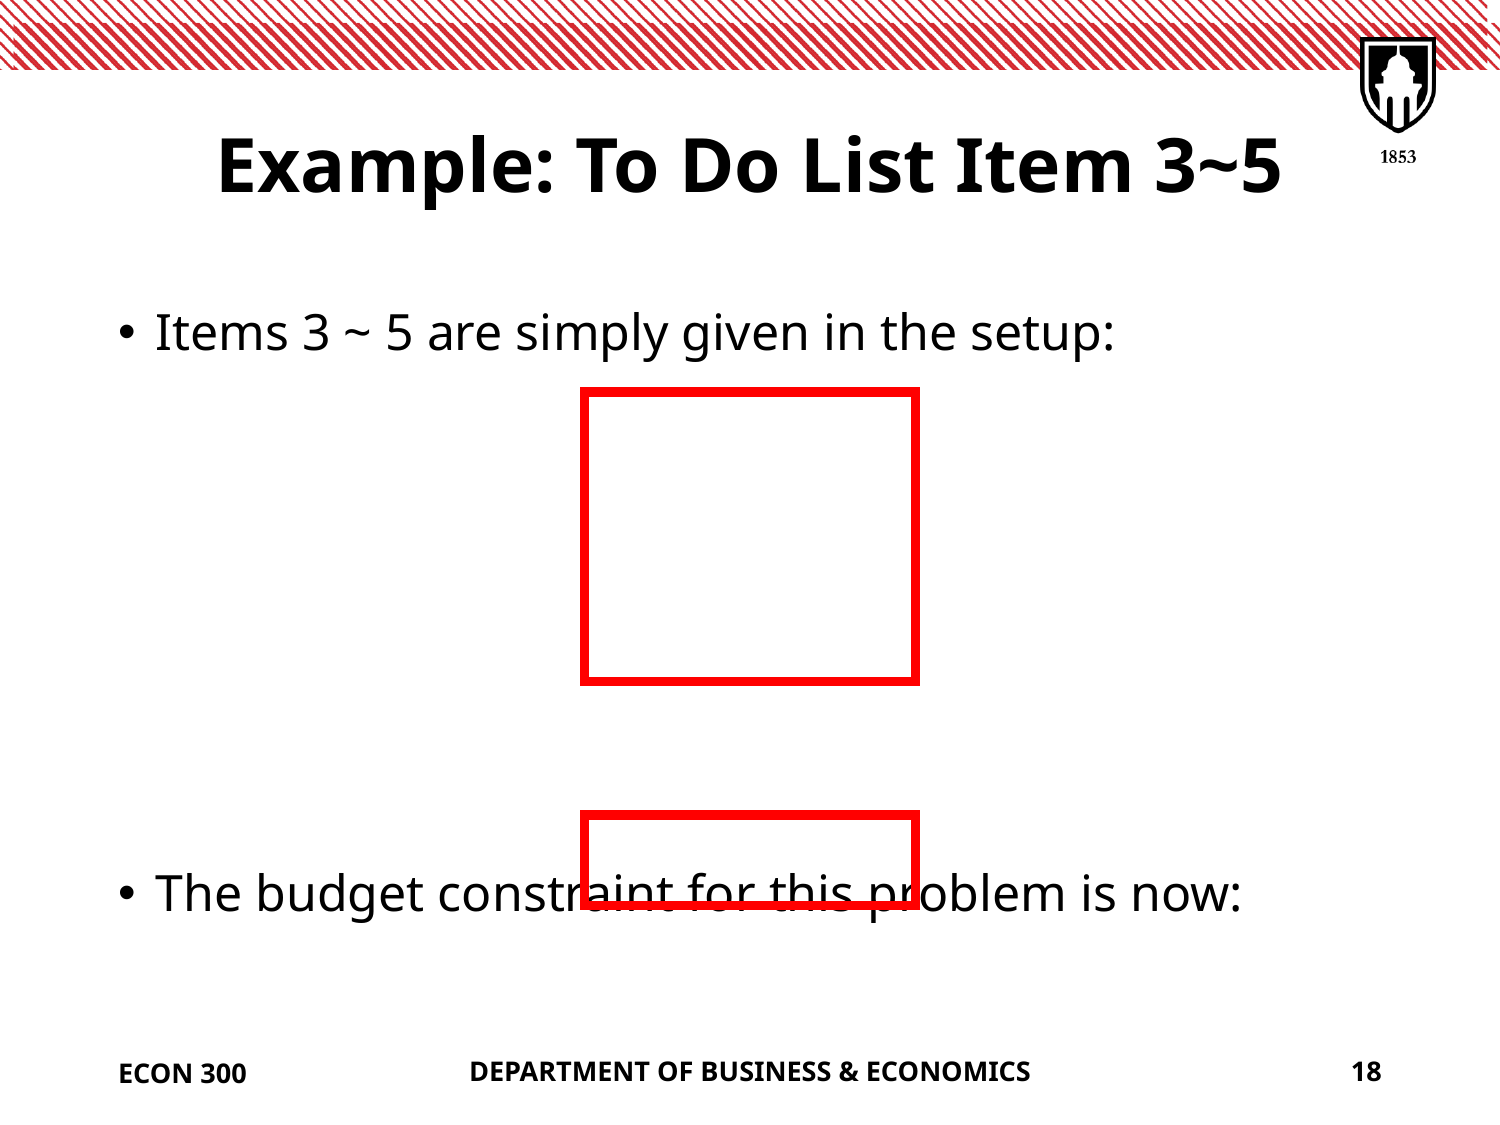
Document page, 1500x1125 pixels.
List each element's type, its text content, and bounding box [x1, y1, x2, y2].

footer DEPARTMENT OF BUSINESS & ECONOMICS [277, 1042, 1059, 1103]
slide_number 18 [1059, 1042, 1397, 1103]
text_box [583, 814, 917, 907]
picture [0, 0, 1500, 163]
title Example: To Do List Item 3~5 [103, 59, 1397, 278]
slide_number ECON 300 [103, 1042, 277, 1103]
text_box [583, 391, 917, 683]
